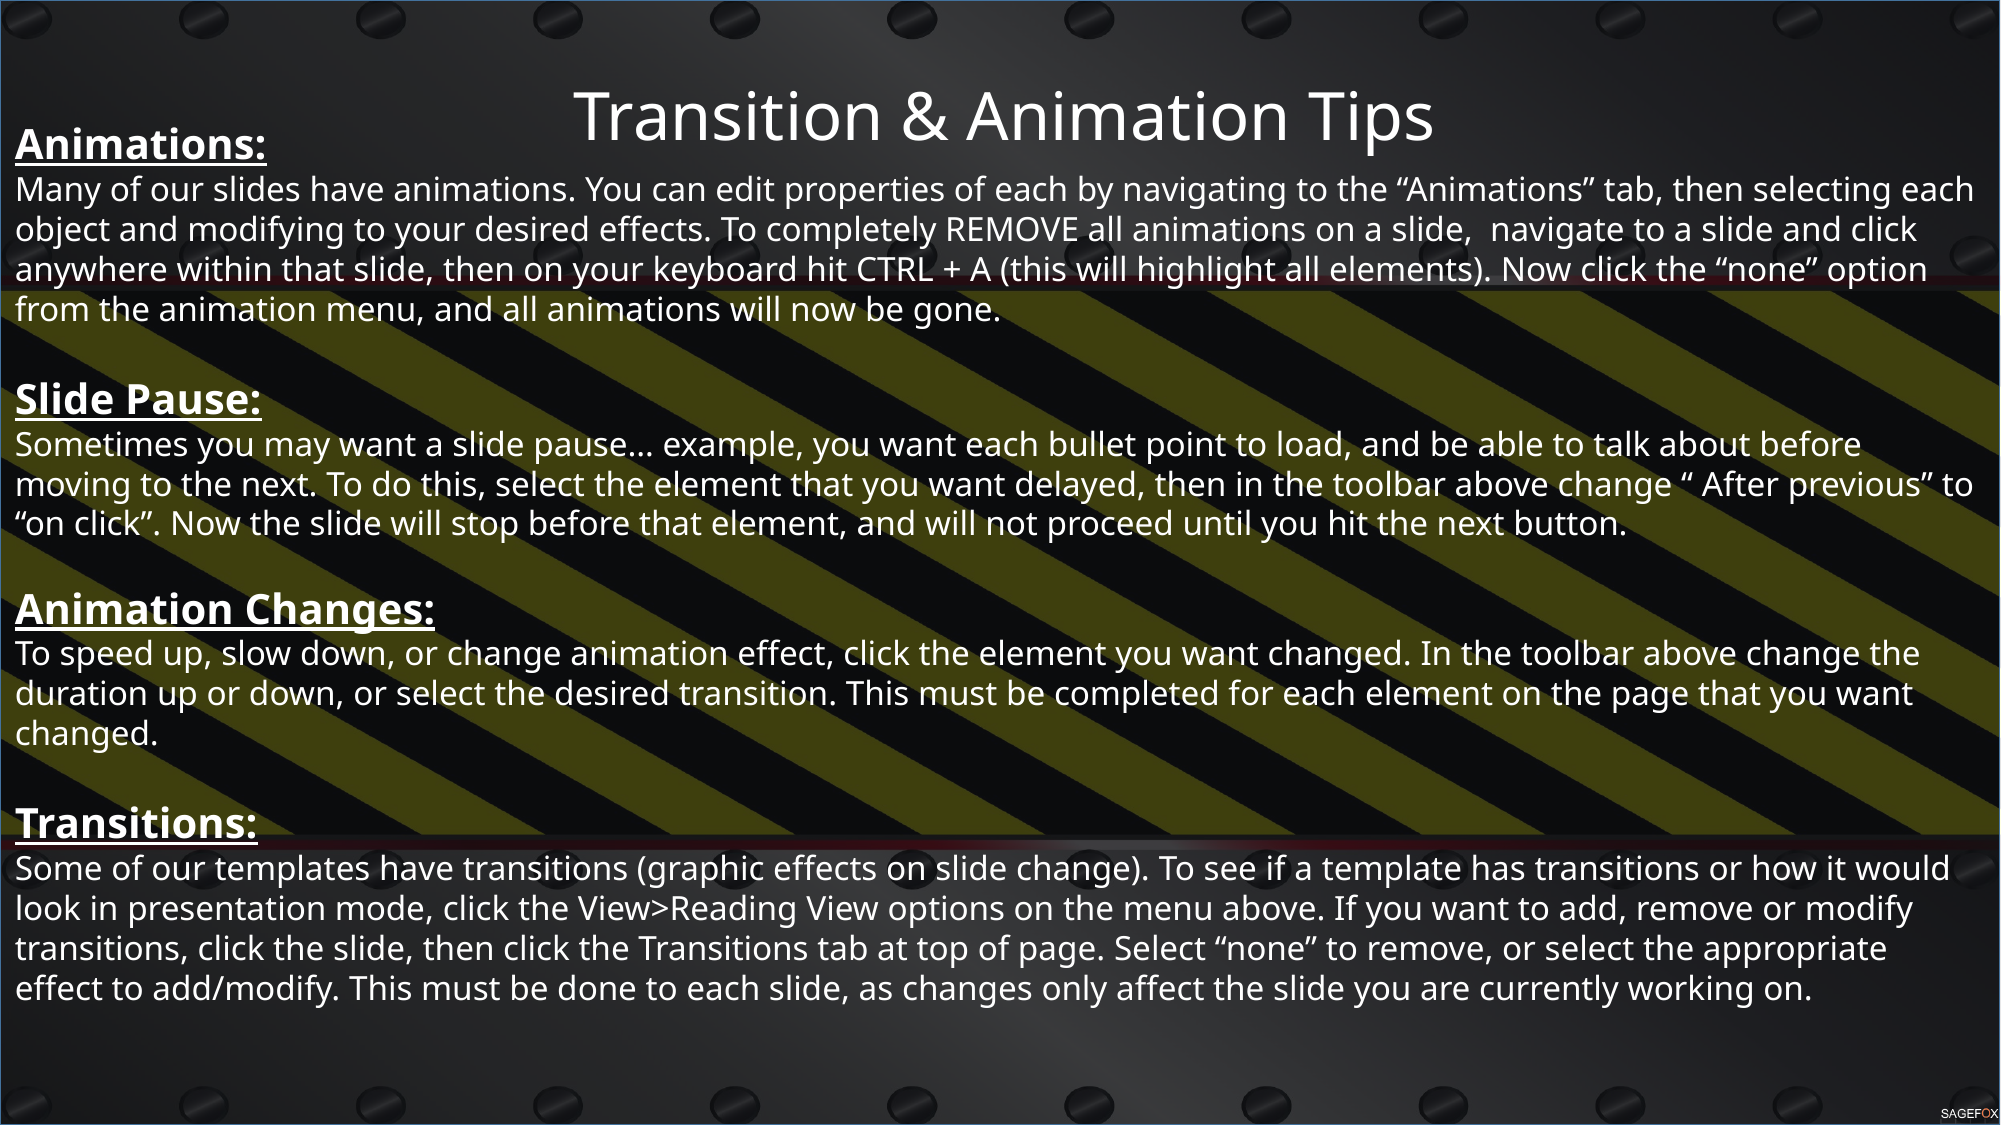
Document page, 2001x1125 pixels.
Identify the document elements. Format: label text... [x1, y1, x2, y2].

text_box Animations: Many of our slides have animations. You can edit properties of each by navigating to the “Animations” tab, then selecting each object and modifying to your desired effects. To completely REMOVE all animations on a slide, navigate to a slide and click anywhere within that slide, then on your keyboard hit CTRL + A (this will highlight all elements). Now click the “none” option from the animation menu, and all animations will now be gone. Slide Pause: Sometimes you may want a slide pause… example, you want each bullet point to load, and be able to talk about before moving to the next. To do this, select the element that you want delayed, then in the toolbar above change “ After previous” to “on click”. Now the slide will stop before that element, and will not proceed until you hit the next button. Animation Changes: To speed up, slow down, or change animation effect, click the element you want changed. In the toolbar above change the duration up or down, or select the desired transition. This must be completed for each element on the page that you want changed. Transitions: Some of our templates have transitions (graphic effects on slide change). To see if a template has transitions or how it would look in presentation mode, click the View>Reading View options on the menu above. If you want to add, remove or modify transitions, click the slide, then click the Transitions tab at top of page. Select “none” to remove, or select the appropriate effect to add/modify. This must be done to each slide, as changes only affect the slide you are currently working on. [0, 0, 2000, 1125]
title Transition & Animation Tips [477, 59, 1532, 177]
